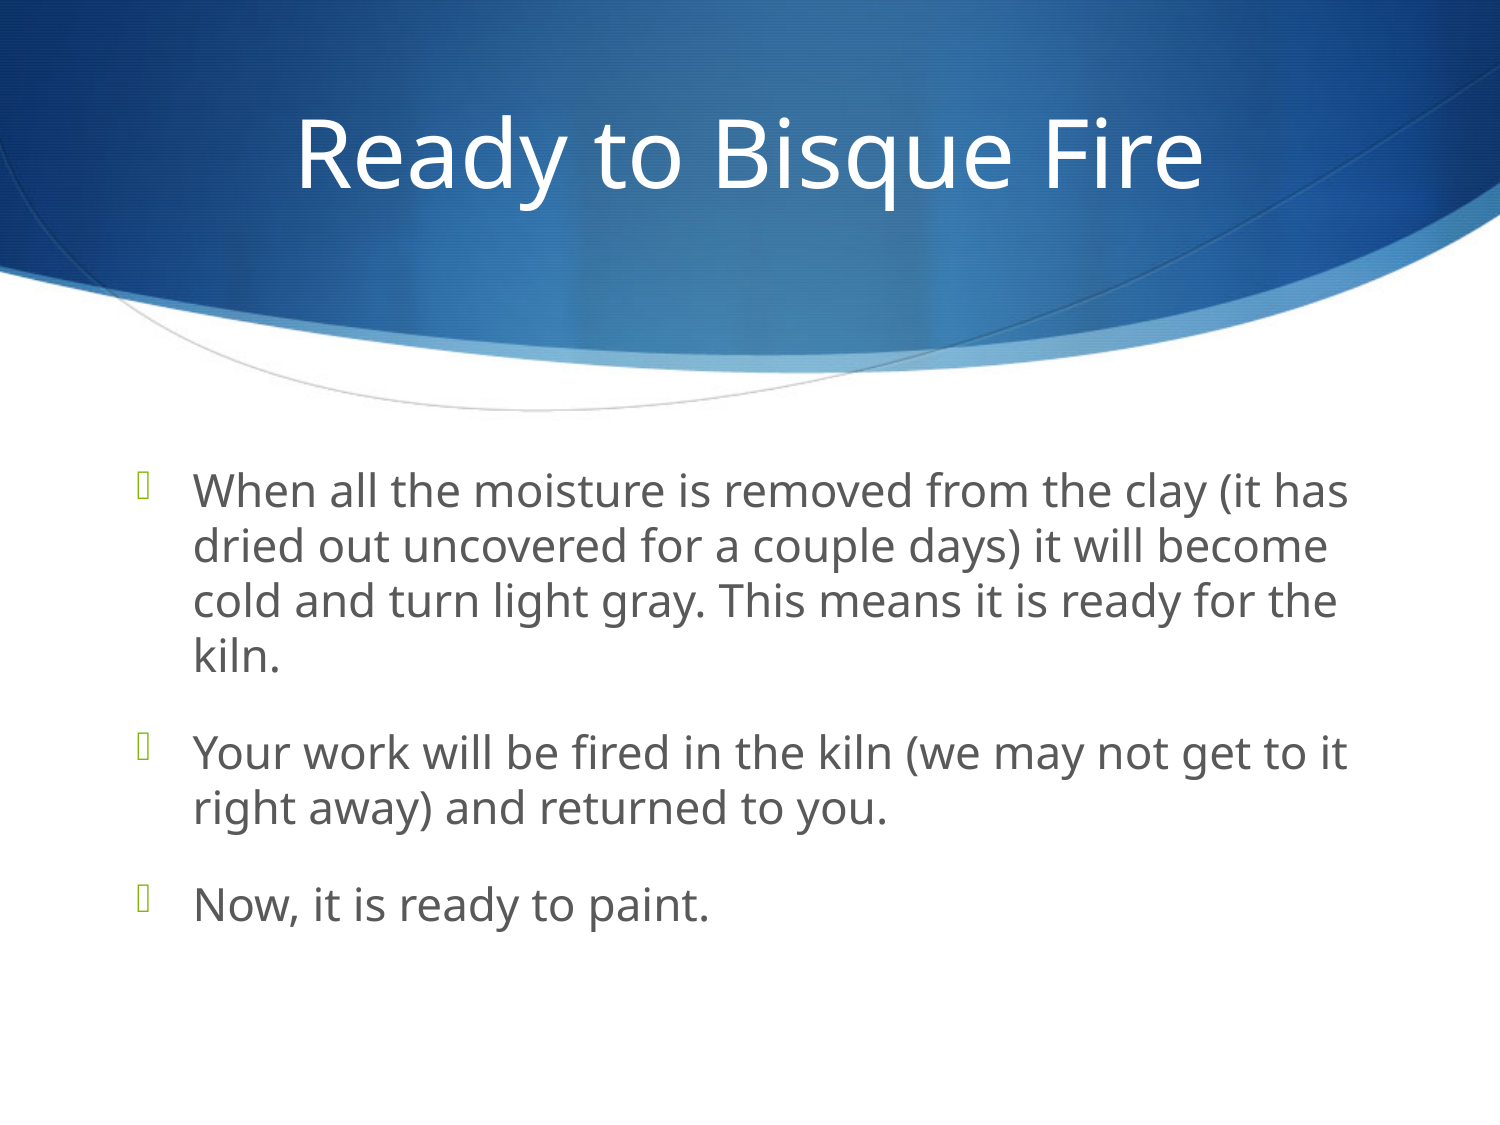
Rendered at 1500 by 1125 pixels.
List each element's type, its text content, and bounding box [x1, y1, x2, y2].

title Ready to Bisque Fire [75, 56, 1425, 245]
picture [0, 0, 1500, 1125]
list When all the moisture is removed from the clay (it has dried out uncovered for a couple days) it will become cold and turn light gray. This means it is ready for the kiln. Your work will be fired in the kiln (we may not get to it right away) and returned to you. Now, it is ready to paint. [121, 454, 1379, 991]
